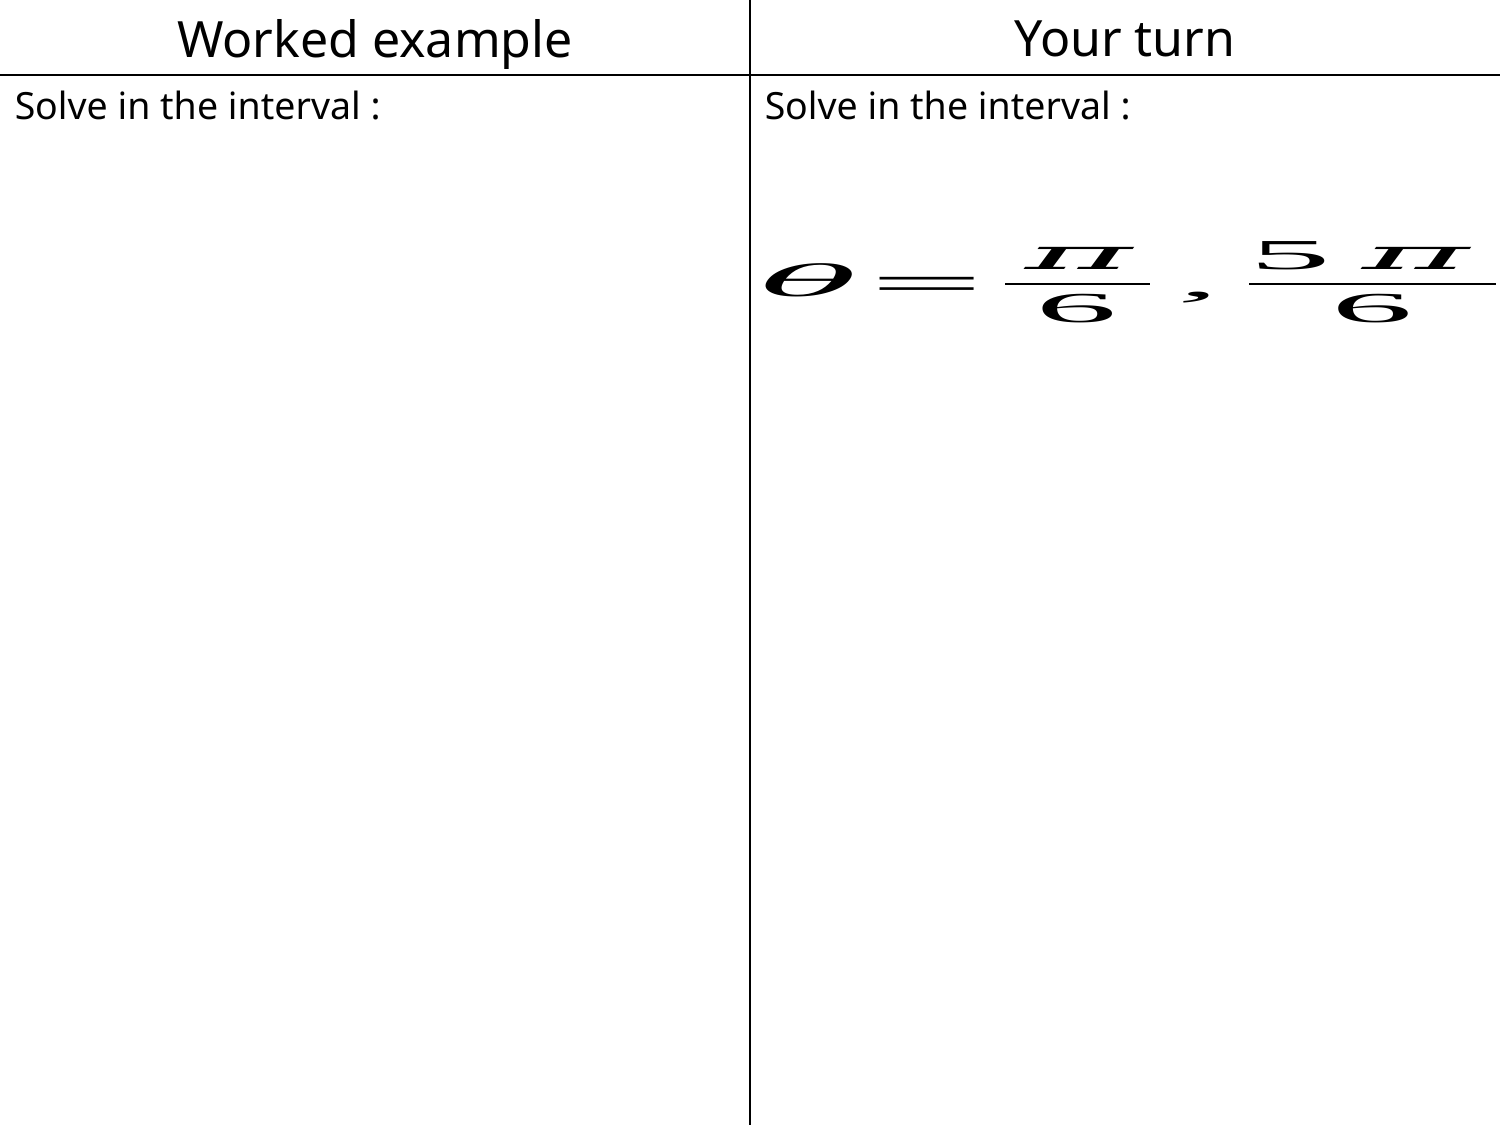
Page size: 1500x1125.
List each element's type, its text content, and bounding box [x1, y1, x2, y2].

text_box Your turn [751, 0, 1500, 74]
text_box Worked example [0, 0, 749, 74]
